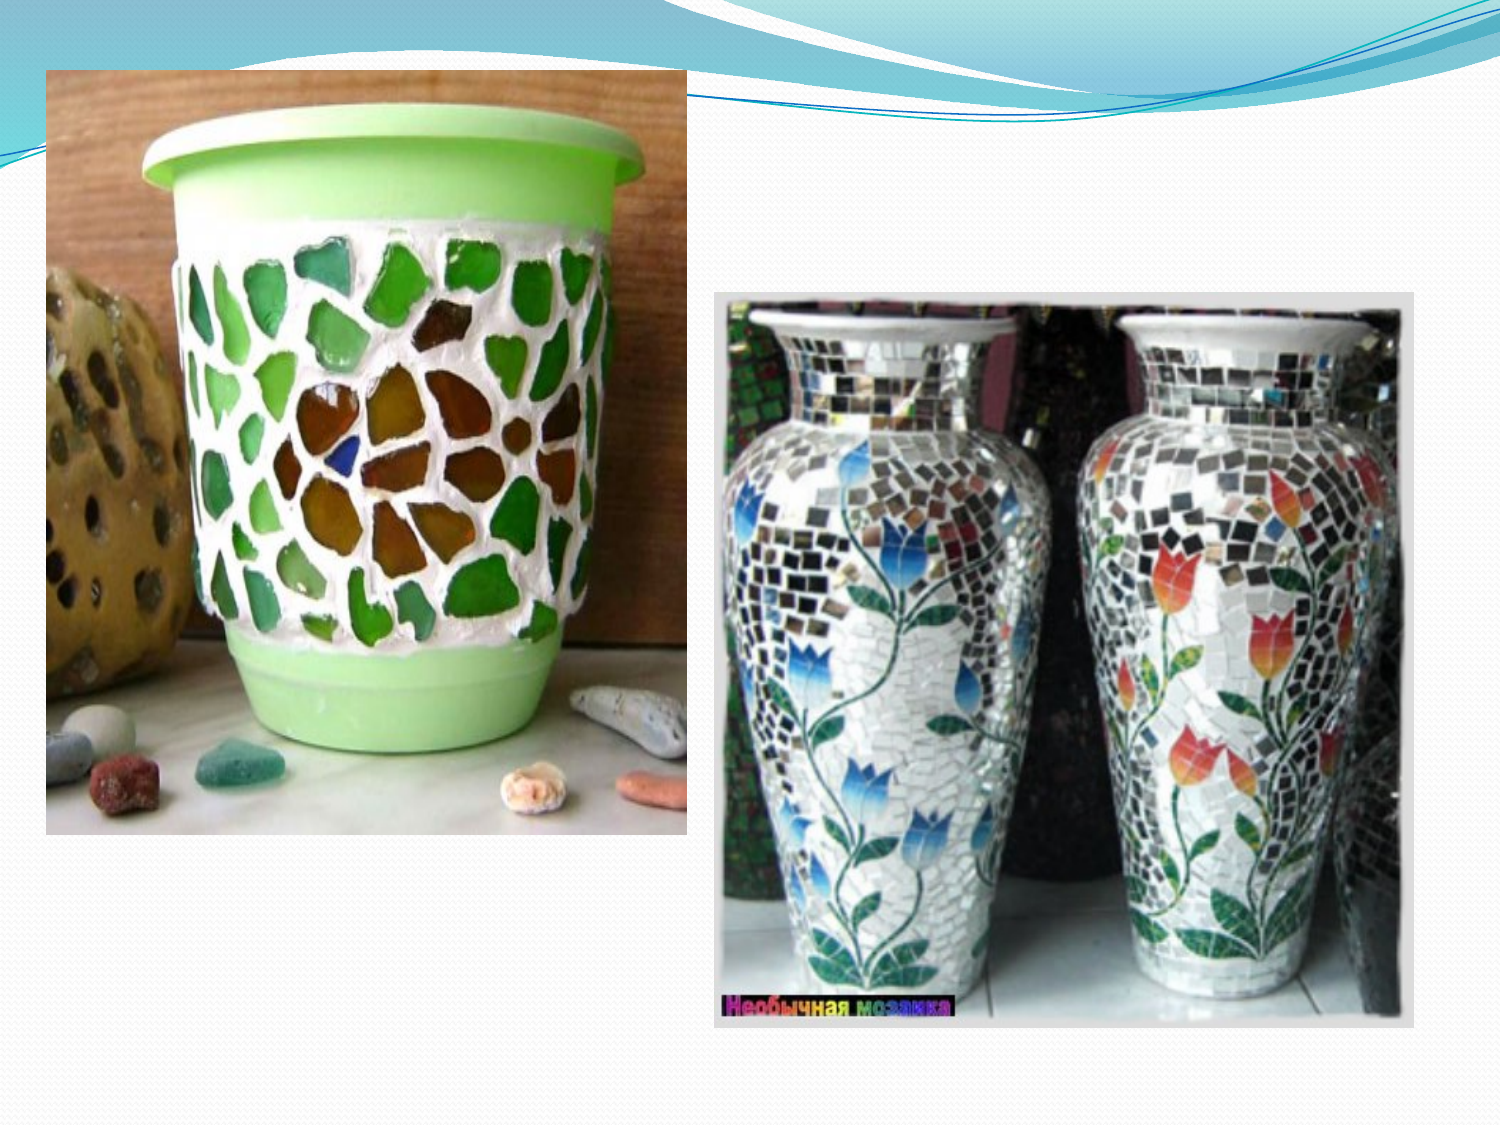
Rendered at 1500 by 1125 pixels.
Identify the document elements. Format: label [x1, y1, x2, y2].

list [46, 70, 687, 835]
list [714, 292, 1414, 1029]
